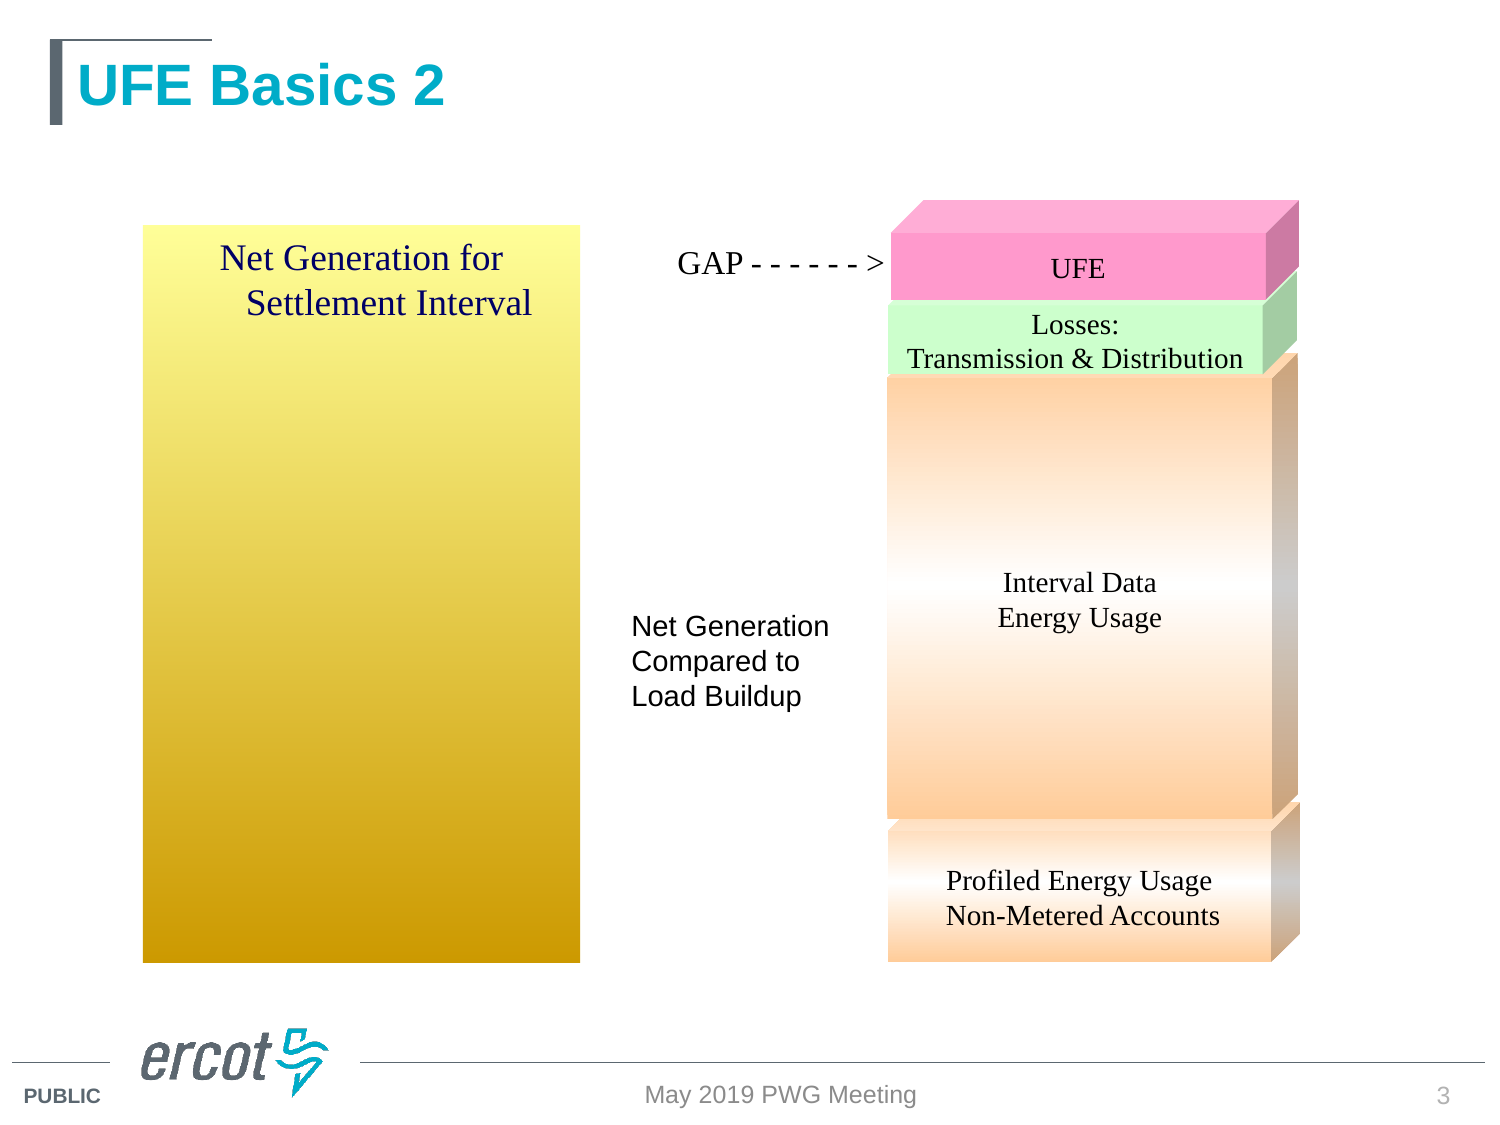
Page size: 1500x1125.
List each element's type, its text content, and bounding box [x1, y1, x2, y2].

title UFE Basics 2 [62, 39, 1450, 125]
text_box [887, 199, 1301, 963]
list Net Generation for Settlement Interval [142, 224, 581, 963]
picture [137, 1024, 332, 1100]
text_box Net Generation Compared to Load Buildup [616, 599, 845, 720]
footer May 2019 PWG Meeting [450, 1074, 1113, 1113]
text_box GAP - - - - - - > [637, 233, 882, 289]
slide_number 3 [1400, 1076, 1488, 1113]
